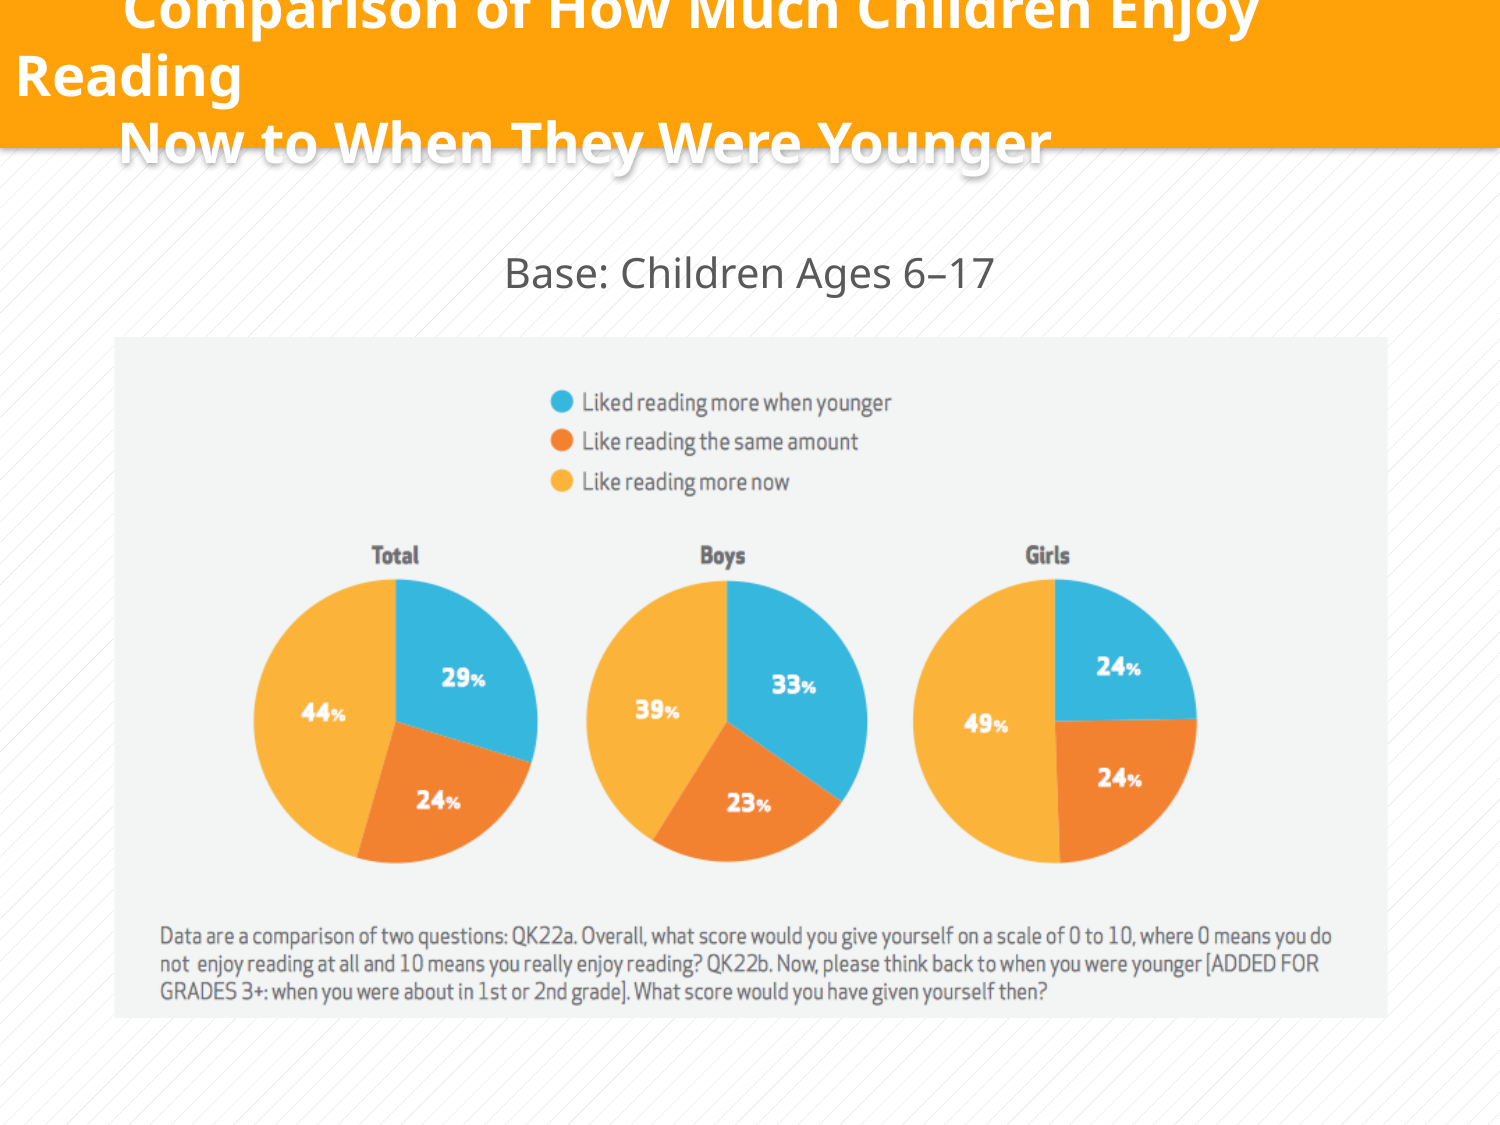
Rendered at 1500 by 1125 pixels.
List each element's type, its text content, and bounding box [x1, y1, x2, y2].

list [113, 337, 1388, 1018]
text_box Comparison of How Much Children Enjoy Reading Now to When They Were Younger [0, 0, 1500, 149]
title Base: Children Ages 6–17 [0, 155, 1500, 336]
